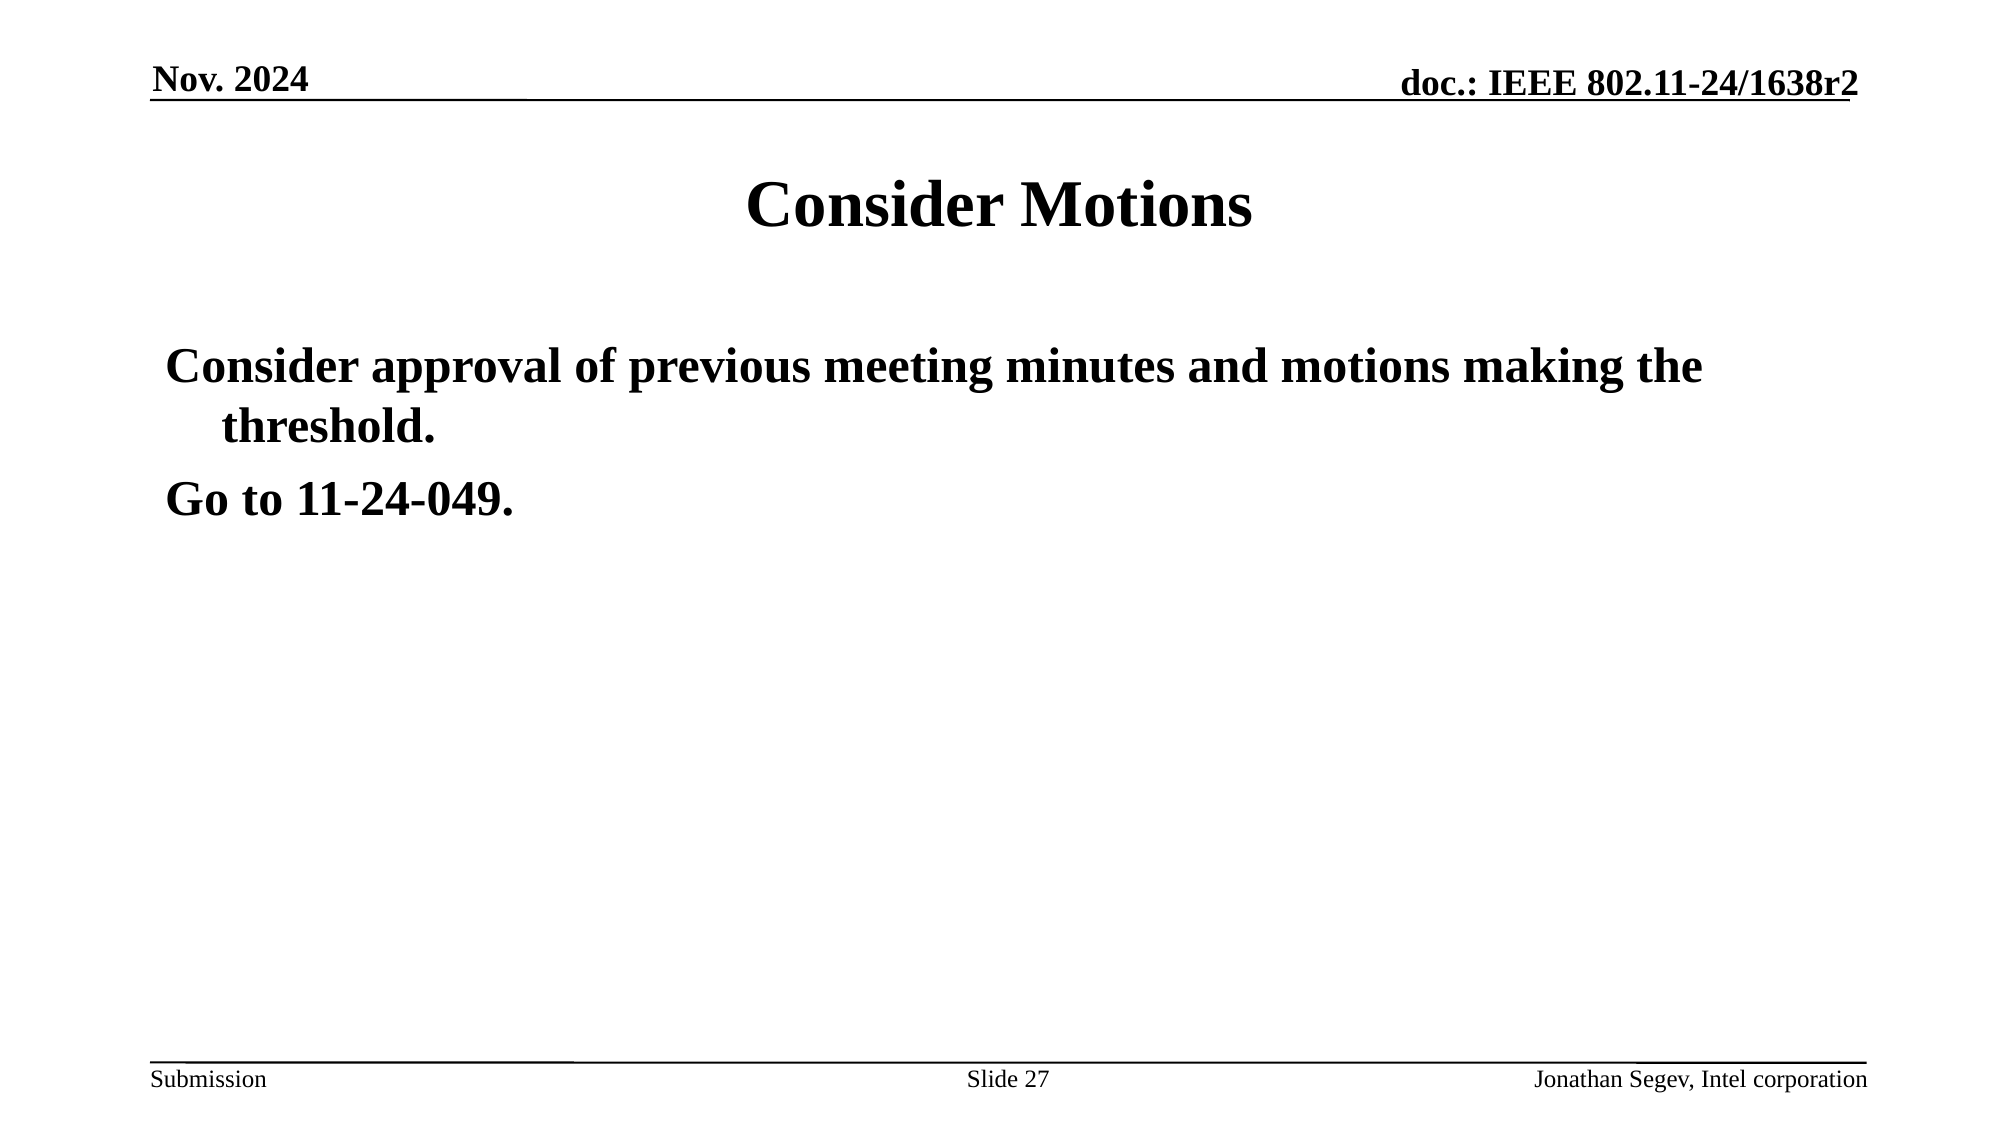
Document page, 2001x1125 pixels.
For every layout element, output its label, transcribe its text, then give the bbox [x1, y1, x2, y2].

list Consider approval of previous meeting minutes and motions making the threshold. Go to 11-24-049. [149, 324, 1850, 1000]
footer Jonathan Segev, Intel corporation [1171, 1061, 1869, 1093]
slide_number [152, 54, 563, 100]
title Consider Motions [149, 112, 1850, 288]
slide_number Slide 27 [950, 1061, 1067, 1123]
